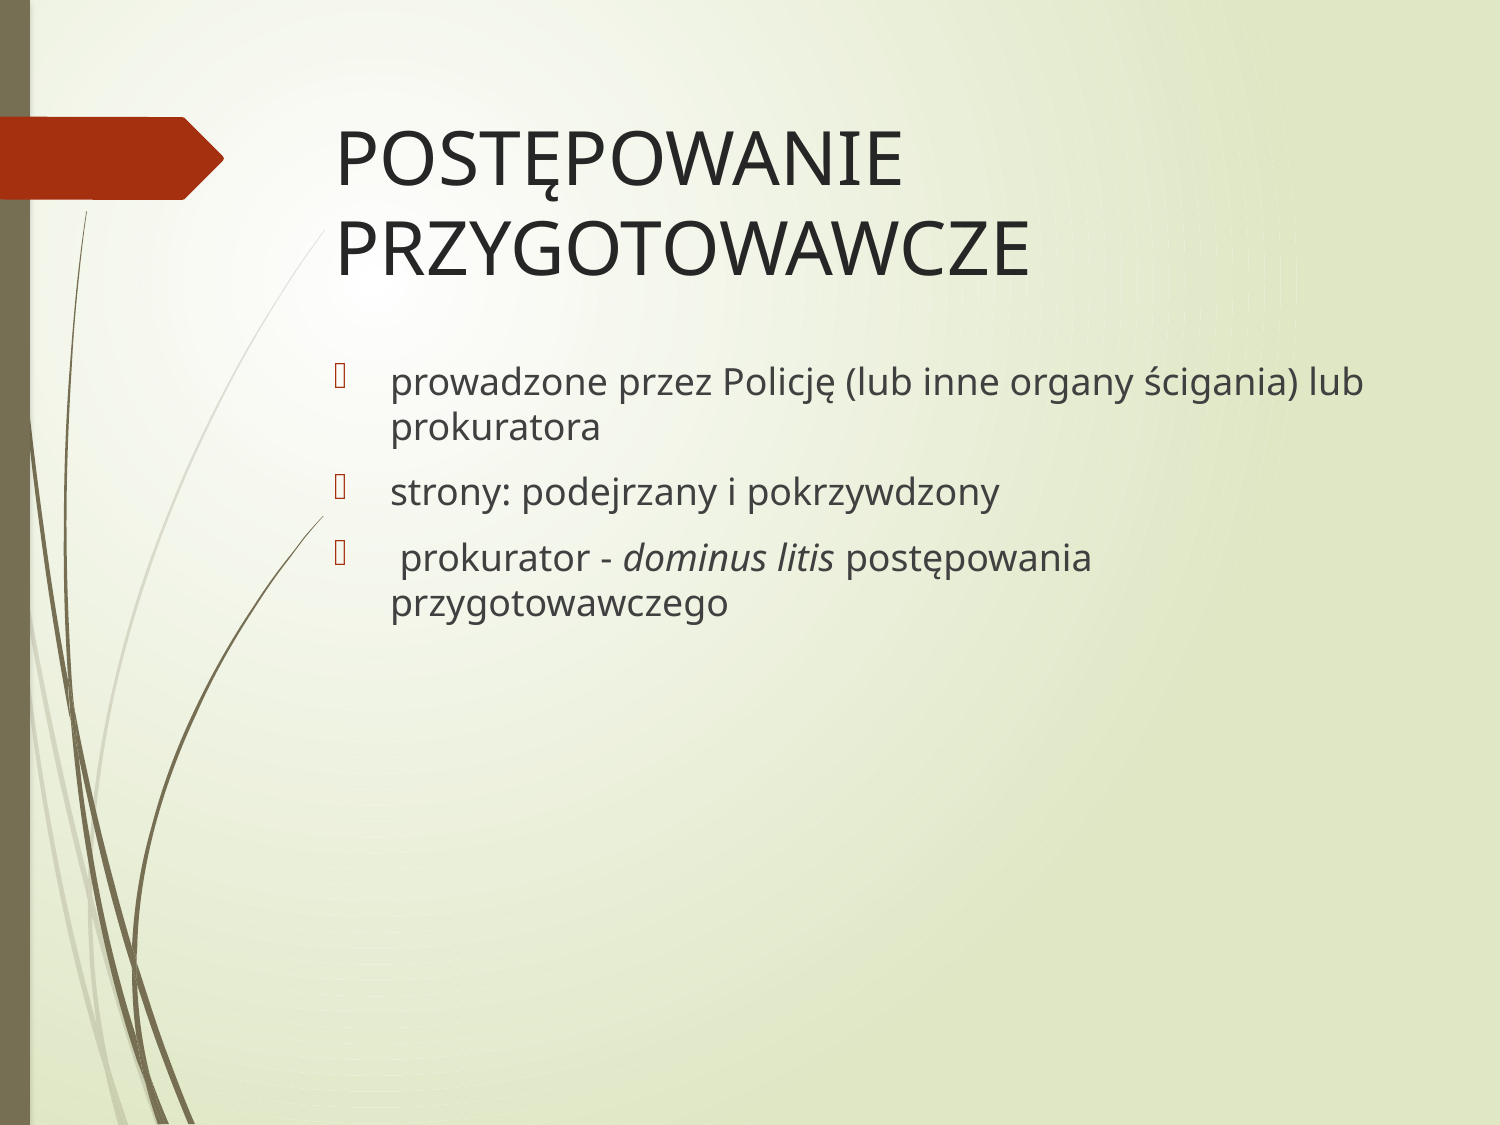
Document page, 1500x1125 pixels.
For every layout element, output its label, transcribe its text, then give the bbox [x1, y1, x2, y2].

list prowadzone przez Policję (lub inne organy ścigania) lub prokuratora strony: podejrzany i pokrzywdzony prokurator - dominus litis postępowania przygotowawczego [318, 350, 1400, 970]
title POSTĘPOWANIE PRZYGOTOWAWCZE [319, 102, 1400, 313]
